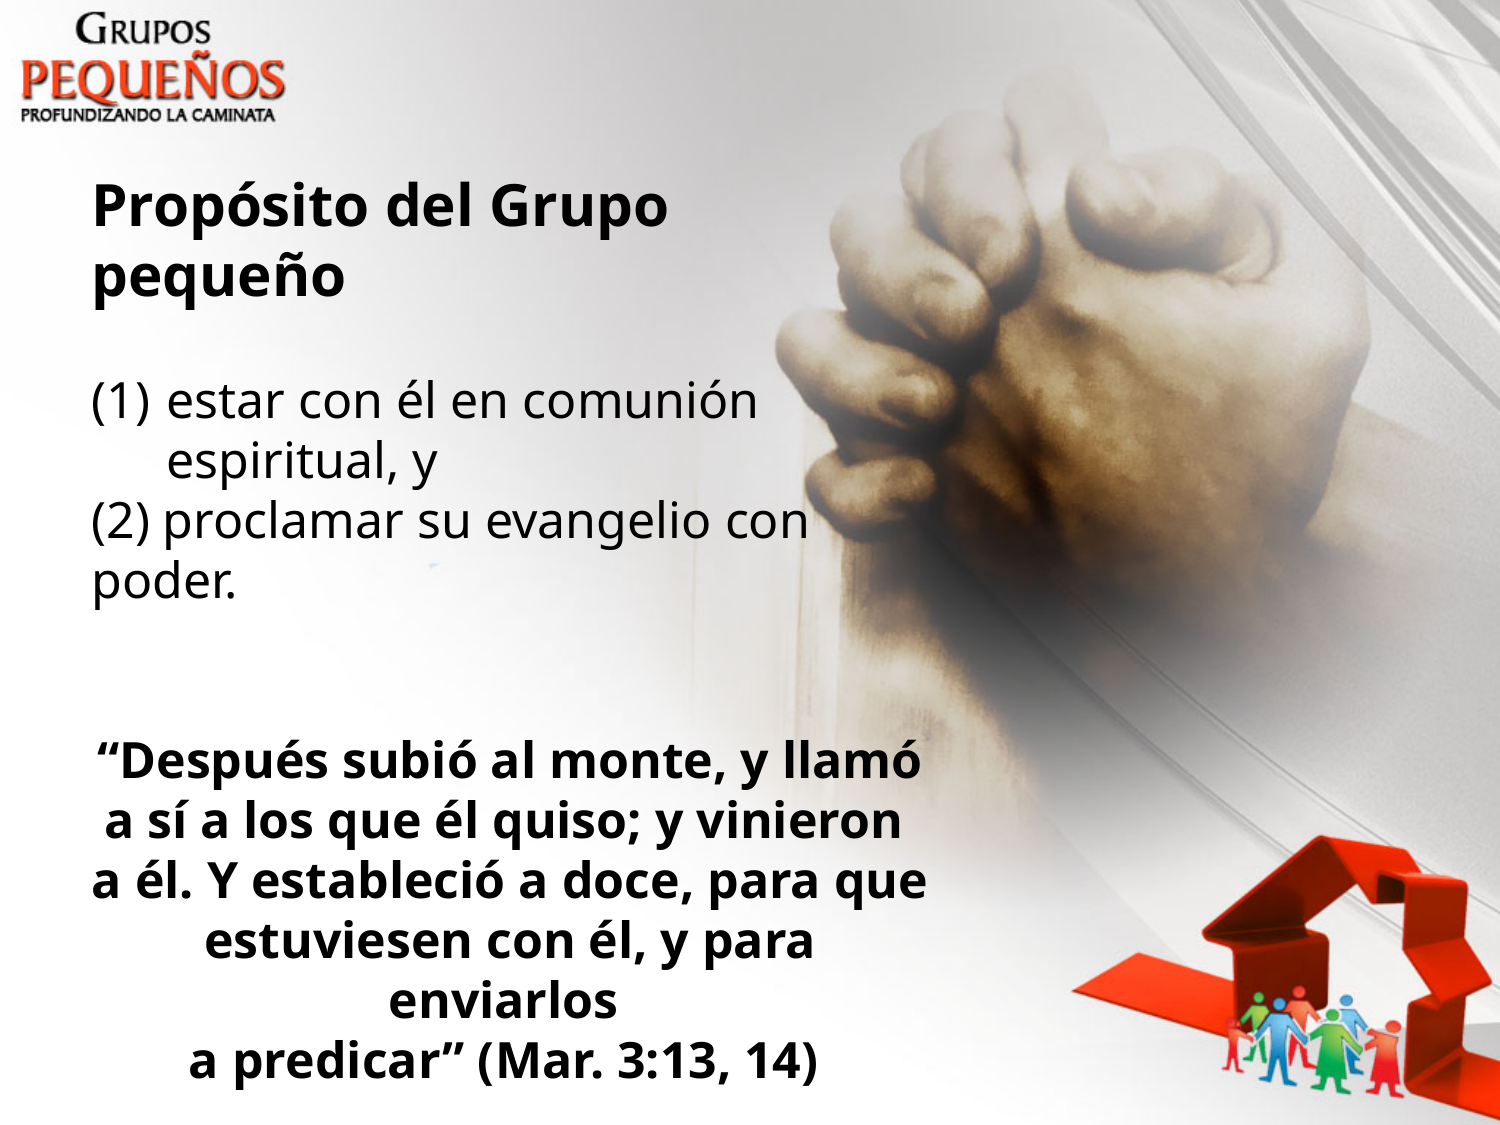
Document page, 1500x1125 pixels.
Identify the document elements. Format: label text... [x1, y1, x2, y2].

text_box Propósito del Grupo pequeño estar con él en comunión espiritual, y (2) proclamar su evangelio con poder. “Después subió al monte, y llamó a sí a los que él quiso; y vinieron a él. Y estableció a doce, para que estuviesen con él, y para enviarlos a predicar” (Mar. 3:13, 14) [76, 160, 944, 1096]
picture [0, 0, 1500, 1125]
